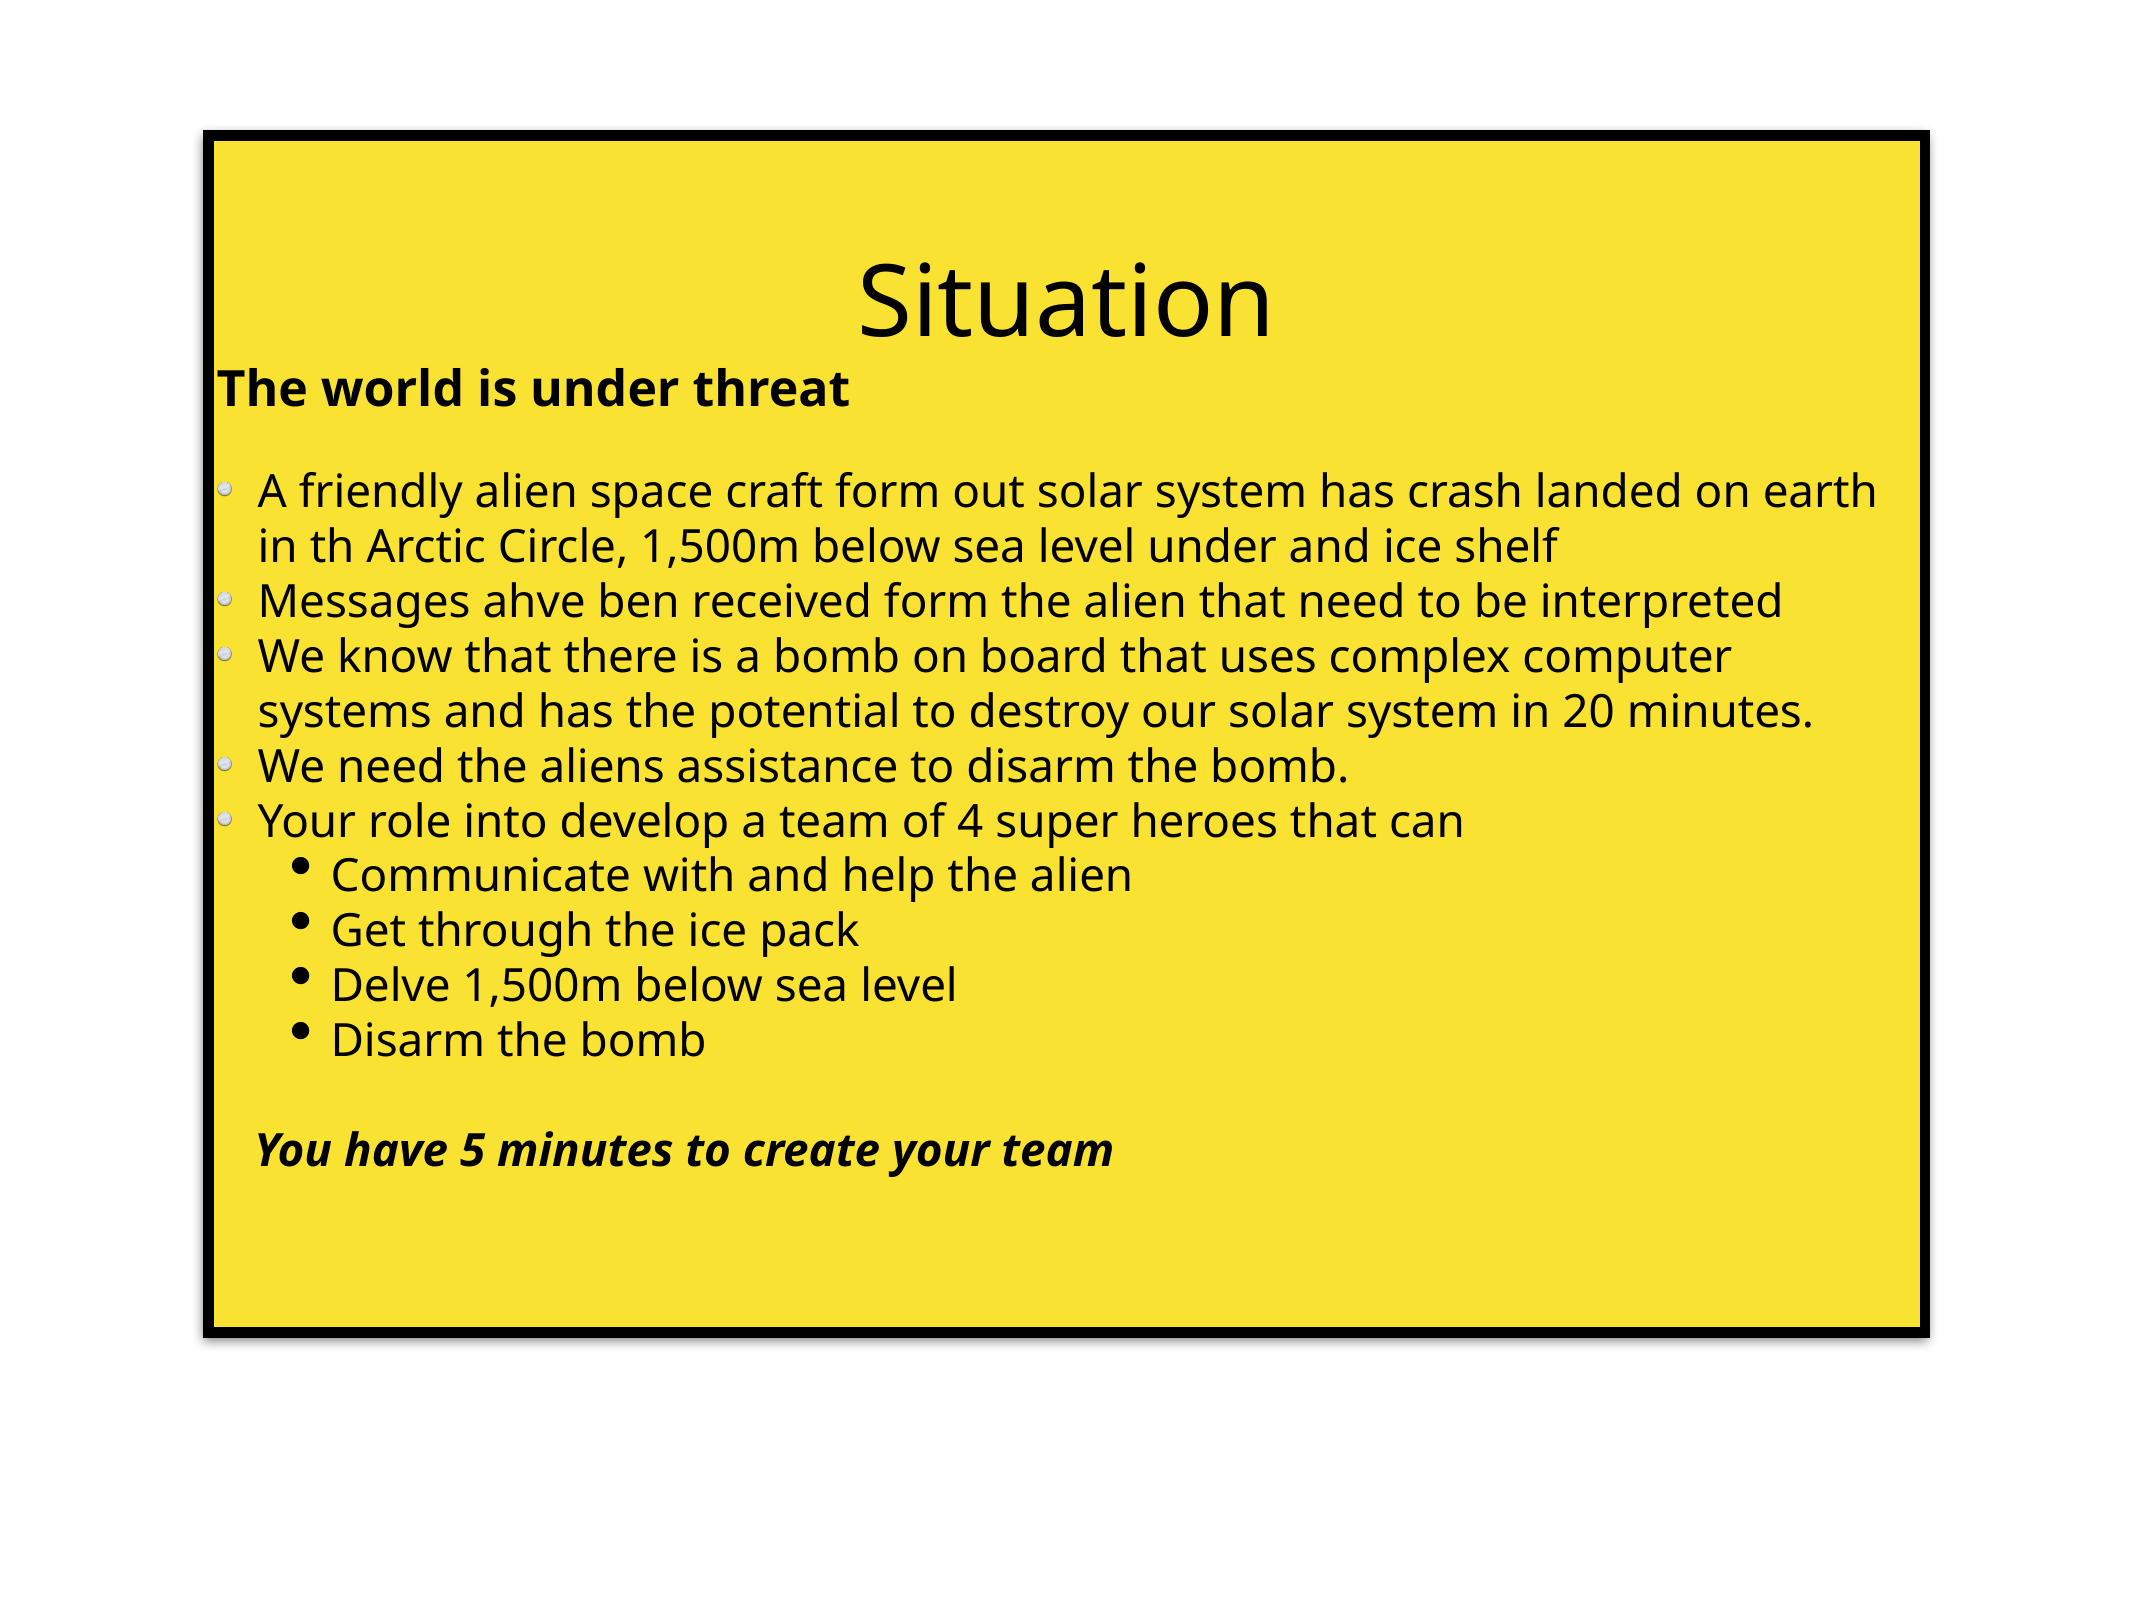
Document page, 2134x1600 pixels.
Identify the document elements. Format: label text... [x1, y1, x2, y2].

picture [216, 755, 233, 772]
picture [216, 810, 233, 827]
subtitle Situation The world is under threat A friendly alien space craft form out solar system has crash landed on earth in th Arctic Circle, 1,500m below sea level under and ice shelf Messages ahve ben received form the alien that need to be interpreted We know that there is a bomb on board that uses complex computer systems and has the potential to destroy our solar system in 20 minutes. We need the aliens assistance to disarm the bomb. Your role into develop a team of 4 super heroes that can Communicate with and help the alien Get through the ice pack Delve 1,500m below sea level Disarm the bomb You have 5 minutes to create your team [207, 134, 1926, 1333]
picture [216, 645, 233, 662]
picture [216, 480, 233, 497]
picture [216, 590, 233, 607]
